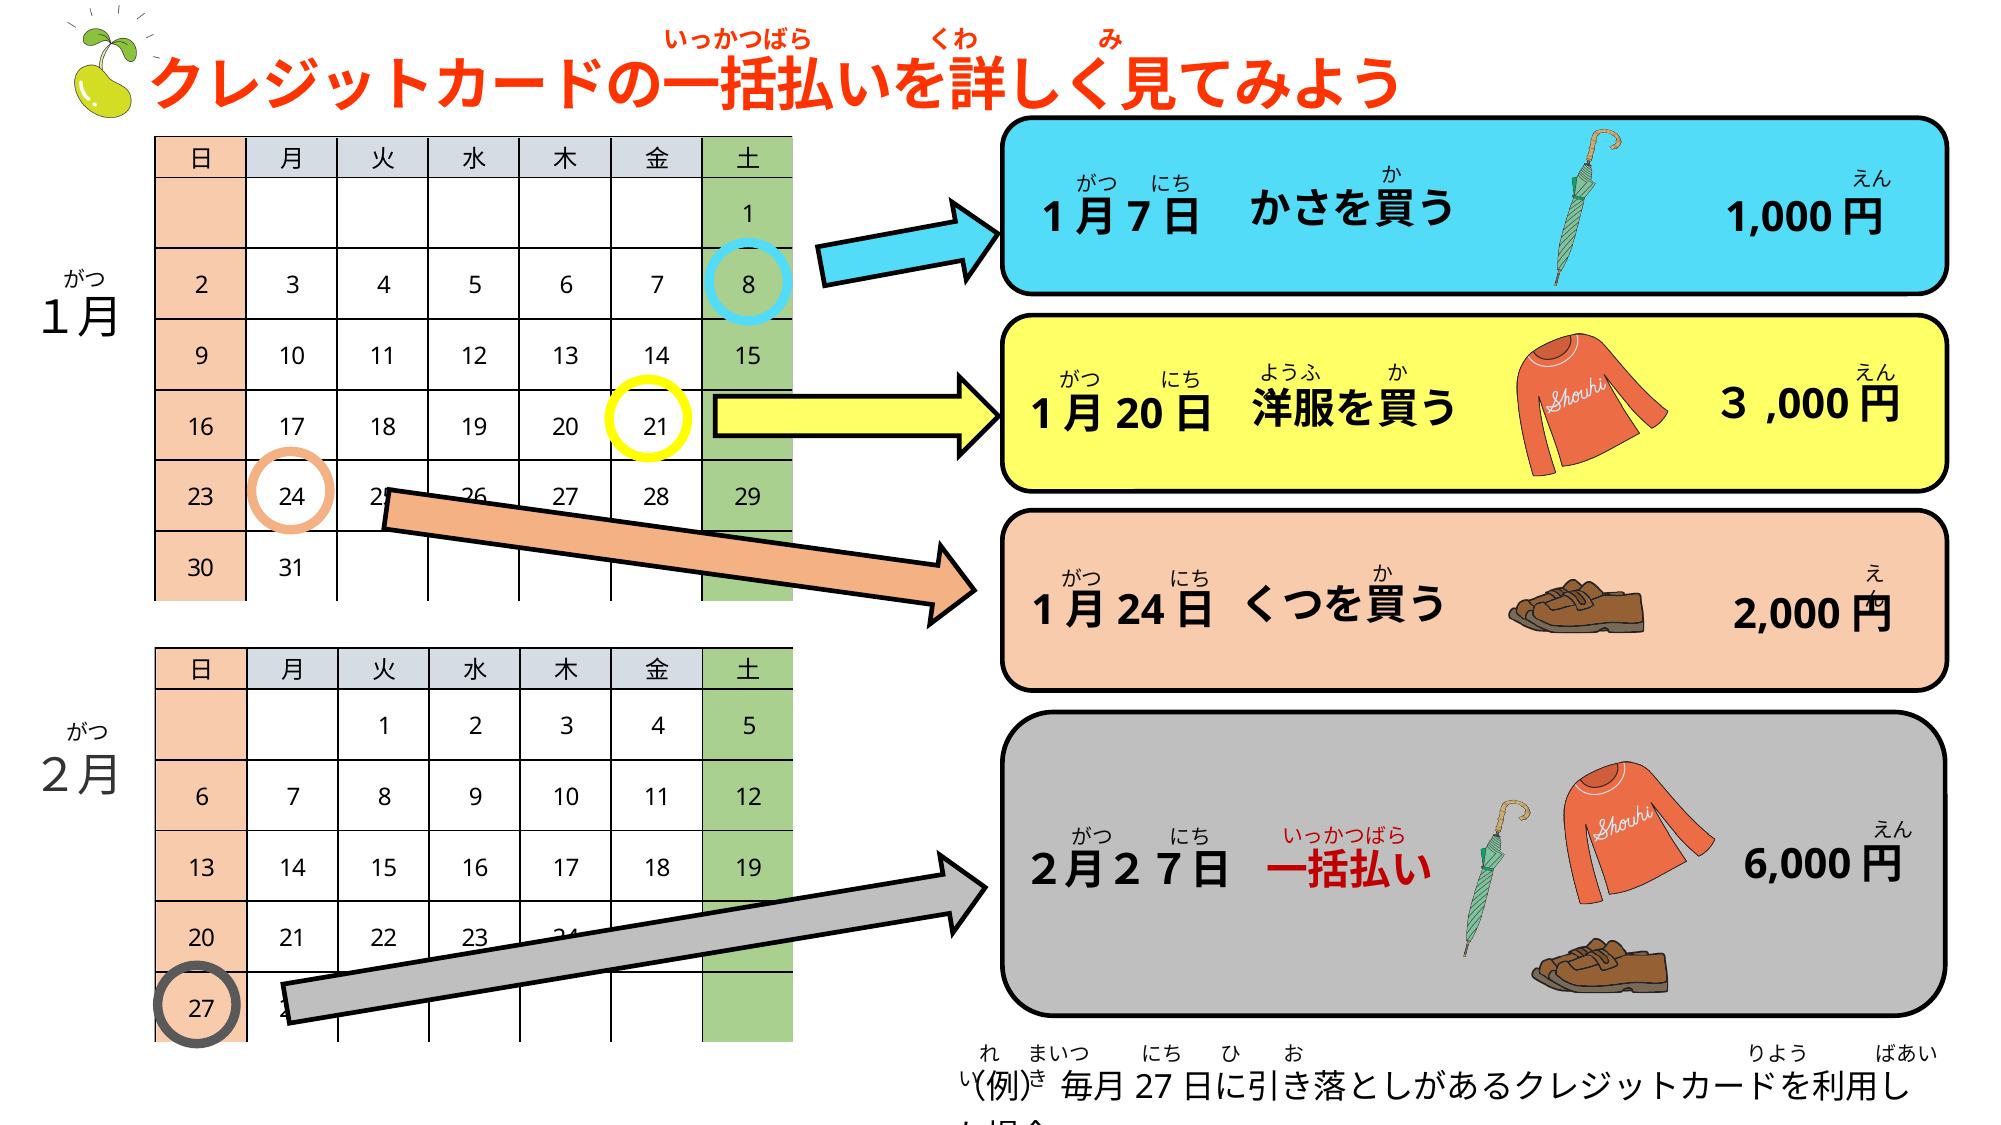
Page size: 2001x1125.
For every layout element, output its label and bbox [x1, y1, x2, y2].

text_box [794, 543, 976, 627]
text_box [162, 16, 1393, 125]
text_box [794, 373, 1000, 459]
picture [67, 5, 160, 118]
text_box [1002, 117, 1947, 294]
text_box [816, 199, 1000, 287]
text_box [1002, 711, 1946, 1016]
text_box [938, 1032, 1984, 1106]
text_box [1002, 510, 1947, 691]
text_box [795, 852, 987, 941]
text_box [1002, 315, 1947, 492]
text_box [32, 258, 155, 351]
text_box [32, 711, 158, 809]
picture [154, 647, 795, 1044]
picture [153, 135, 794, 603]
